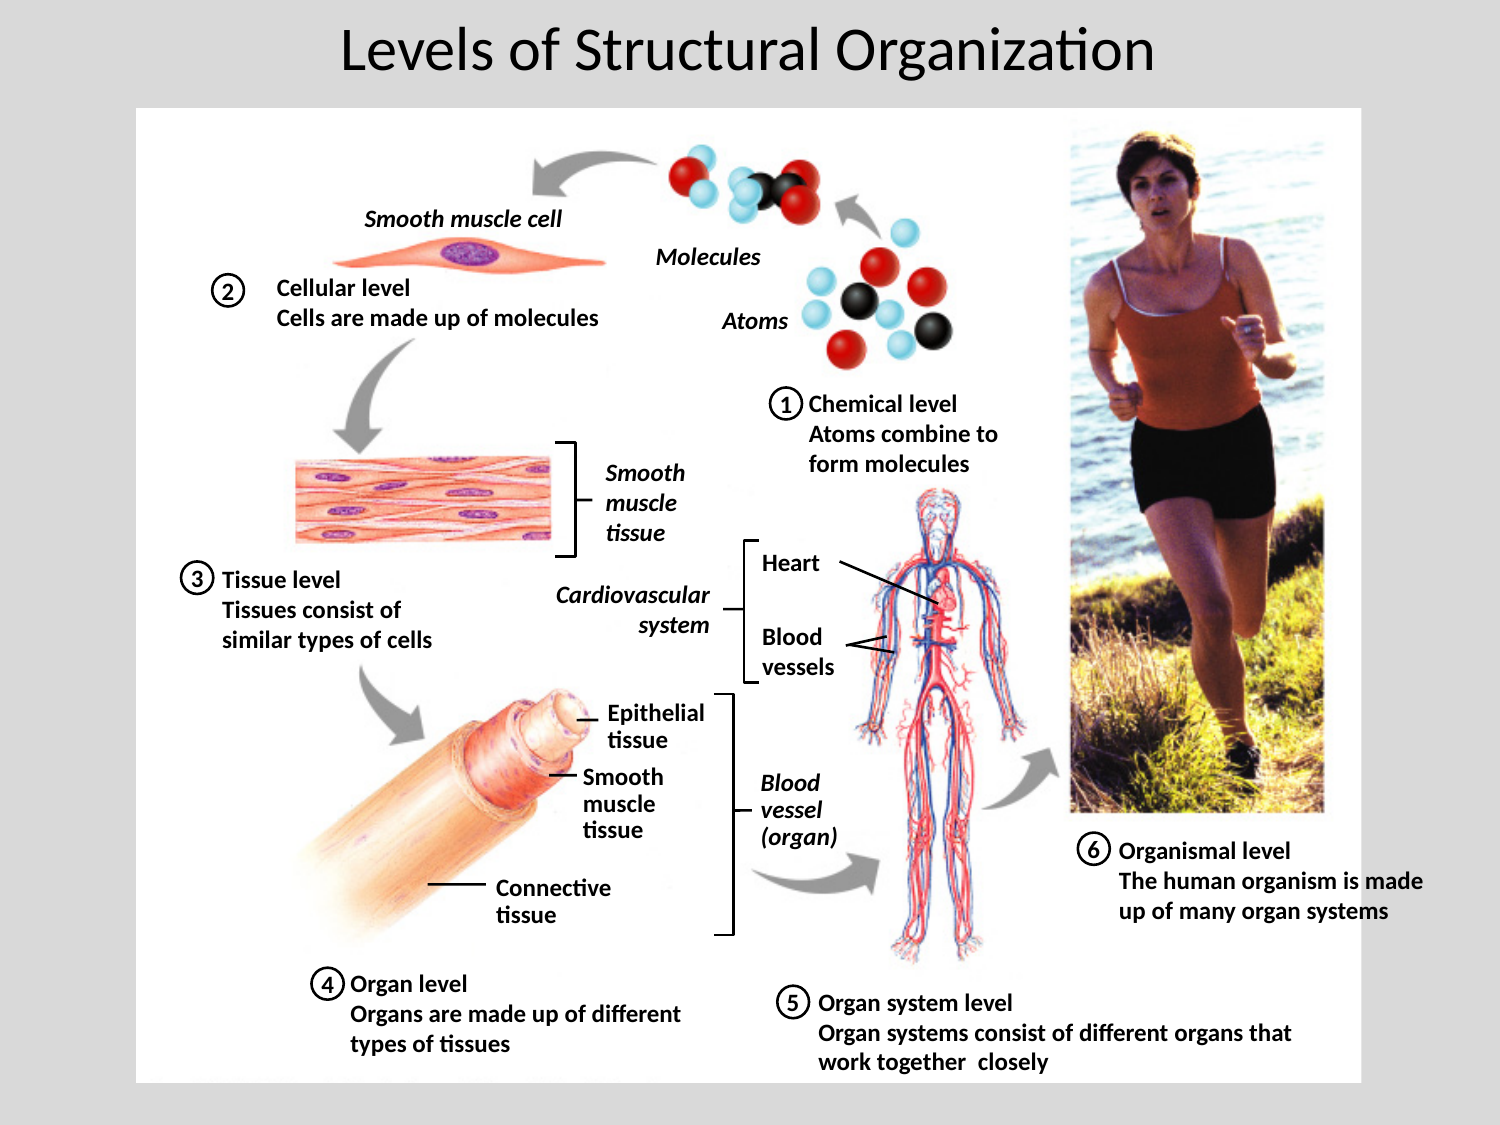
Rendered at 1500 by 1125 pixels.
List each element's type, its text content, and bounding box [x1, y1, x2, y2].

picture [135, 108, 1362, 1084]
title Levels of Structural Organization [109, 0, 1388, 91]
text_box Organismal level The human organism is made up of many organ systems [1365, 826, 1442, 932]
